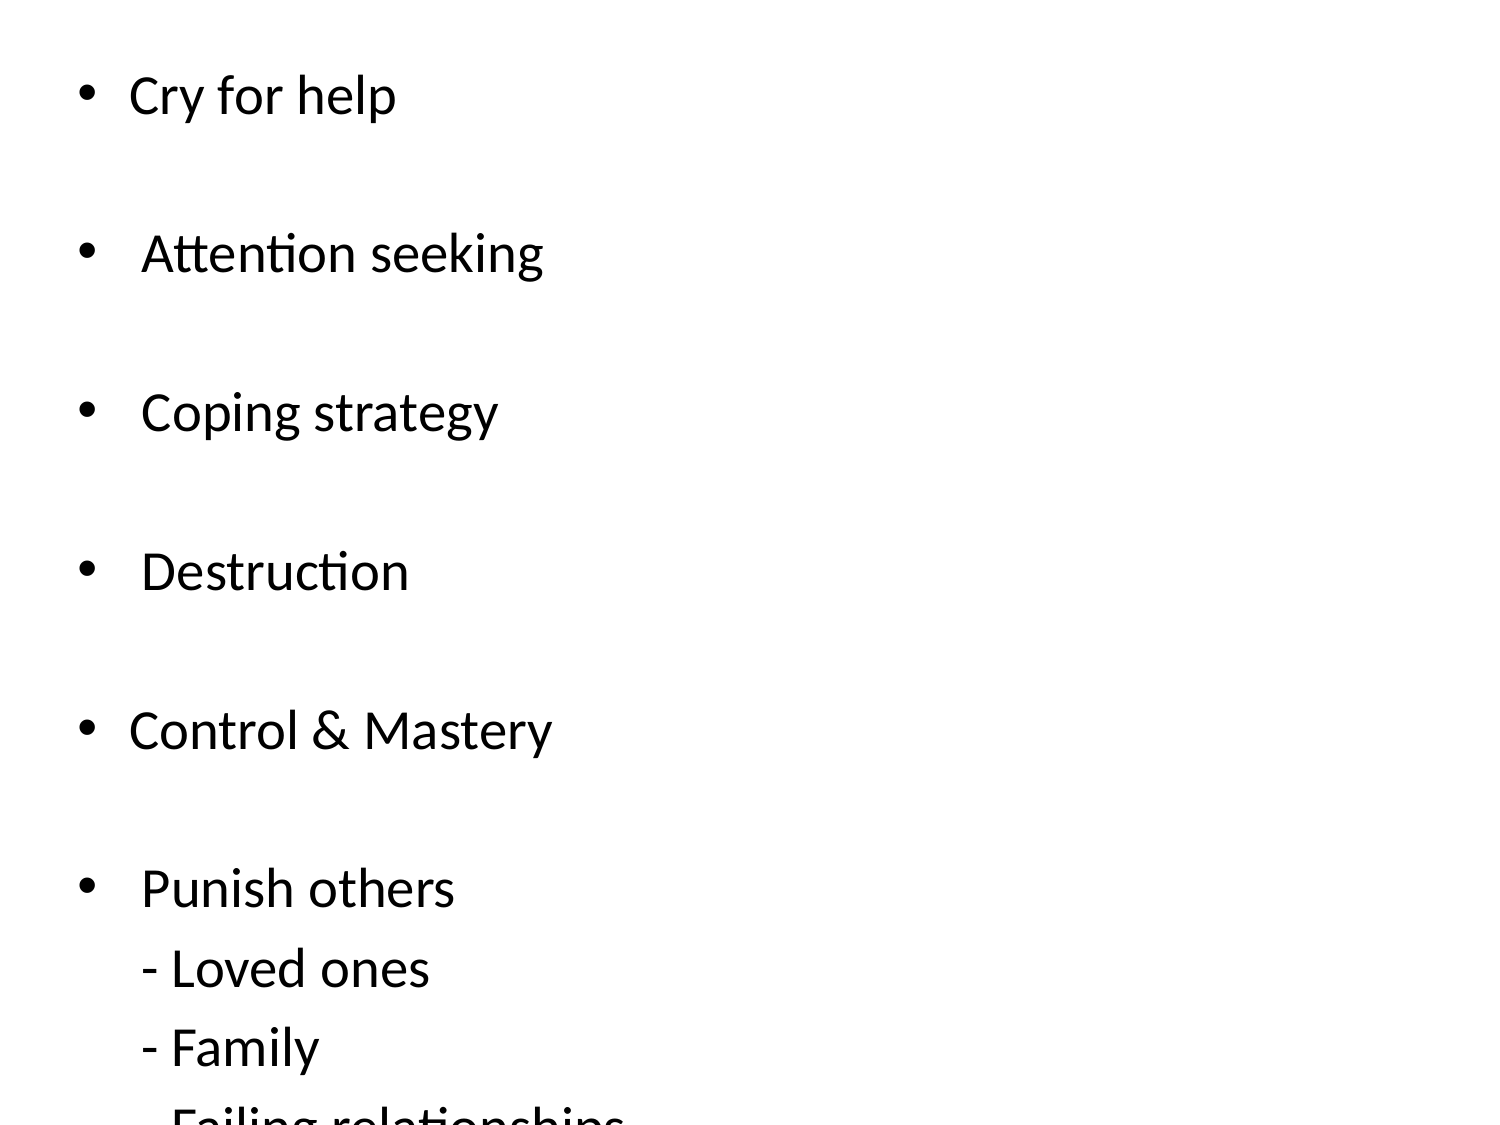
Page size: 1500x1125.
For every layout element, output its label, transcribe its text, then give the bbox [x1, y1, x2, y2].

list Cry for help Attention seeking Coping strategy Destruction Control & Mastery Punish others - Loved ones - Family - Failing relationships [62, 50, 1463, 1125]
